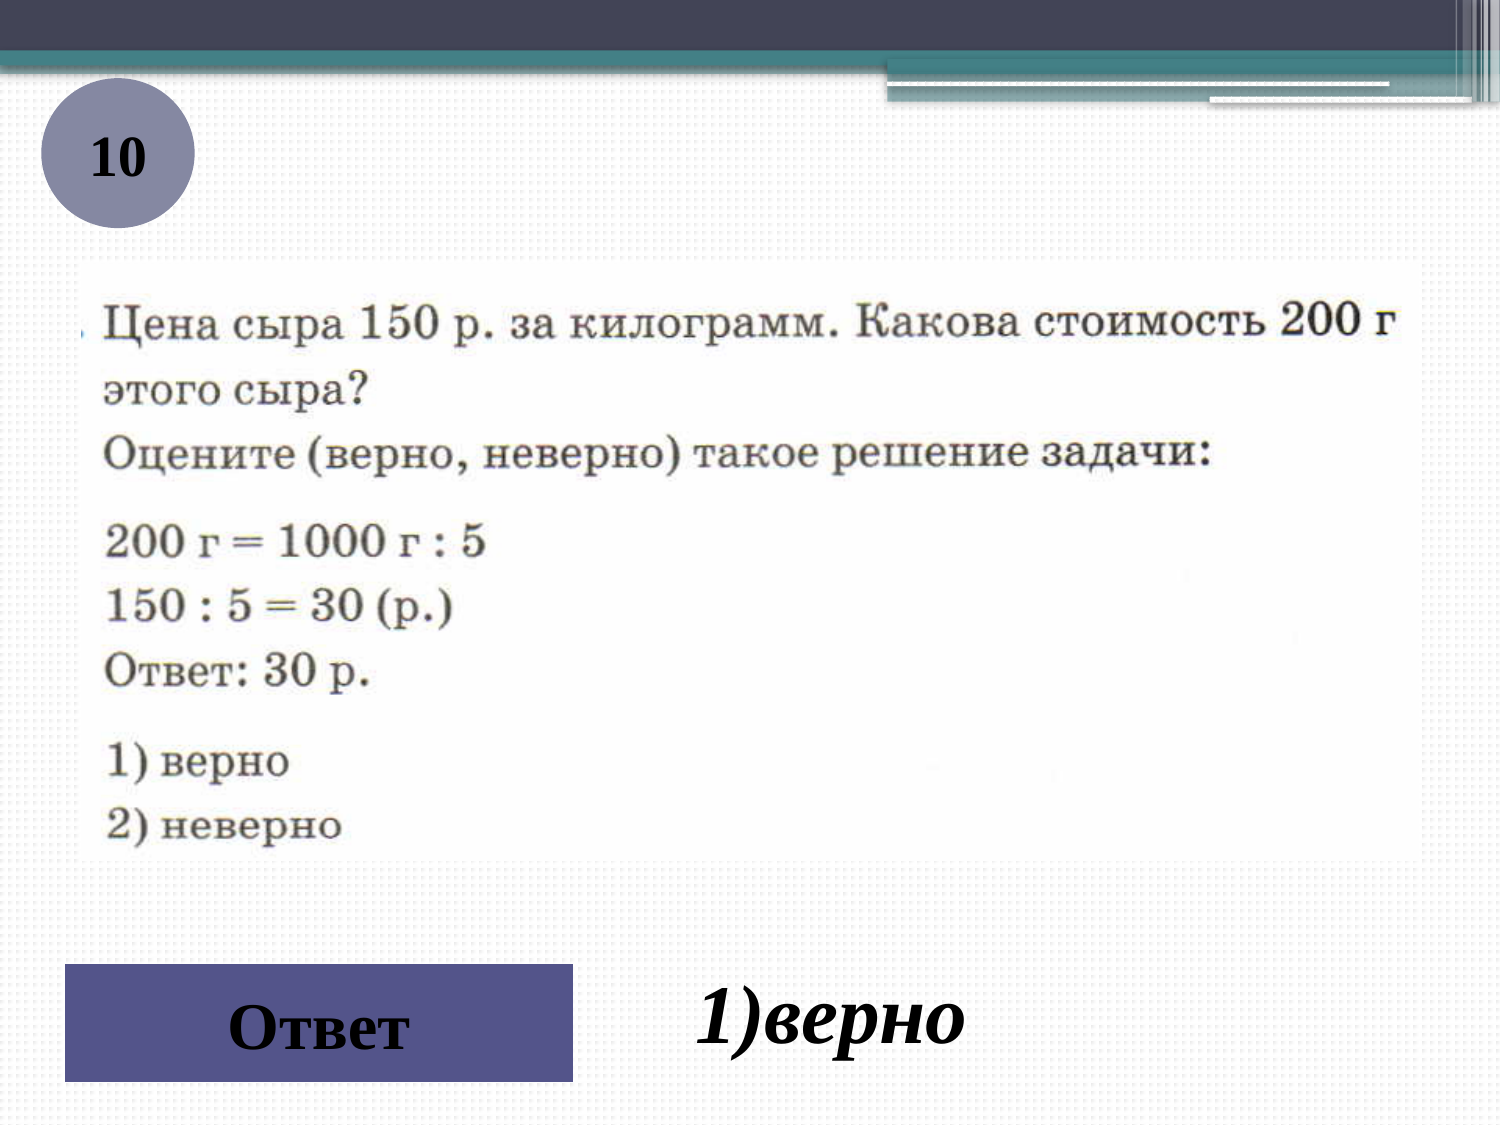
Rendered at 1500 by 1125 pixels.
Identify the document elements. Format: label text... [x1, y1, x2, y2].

text_box 1)верно [680, 952, 983, 1068]
text_box 10 [41, 78, 195, 229]
text_box Ответ [64, 964, 573, 1083]
picture [80, 264, 1419, 861]
